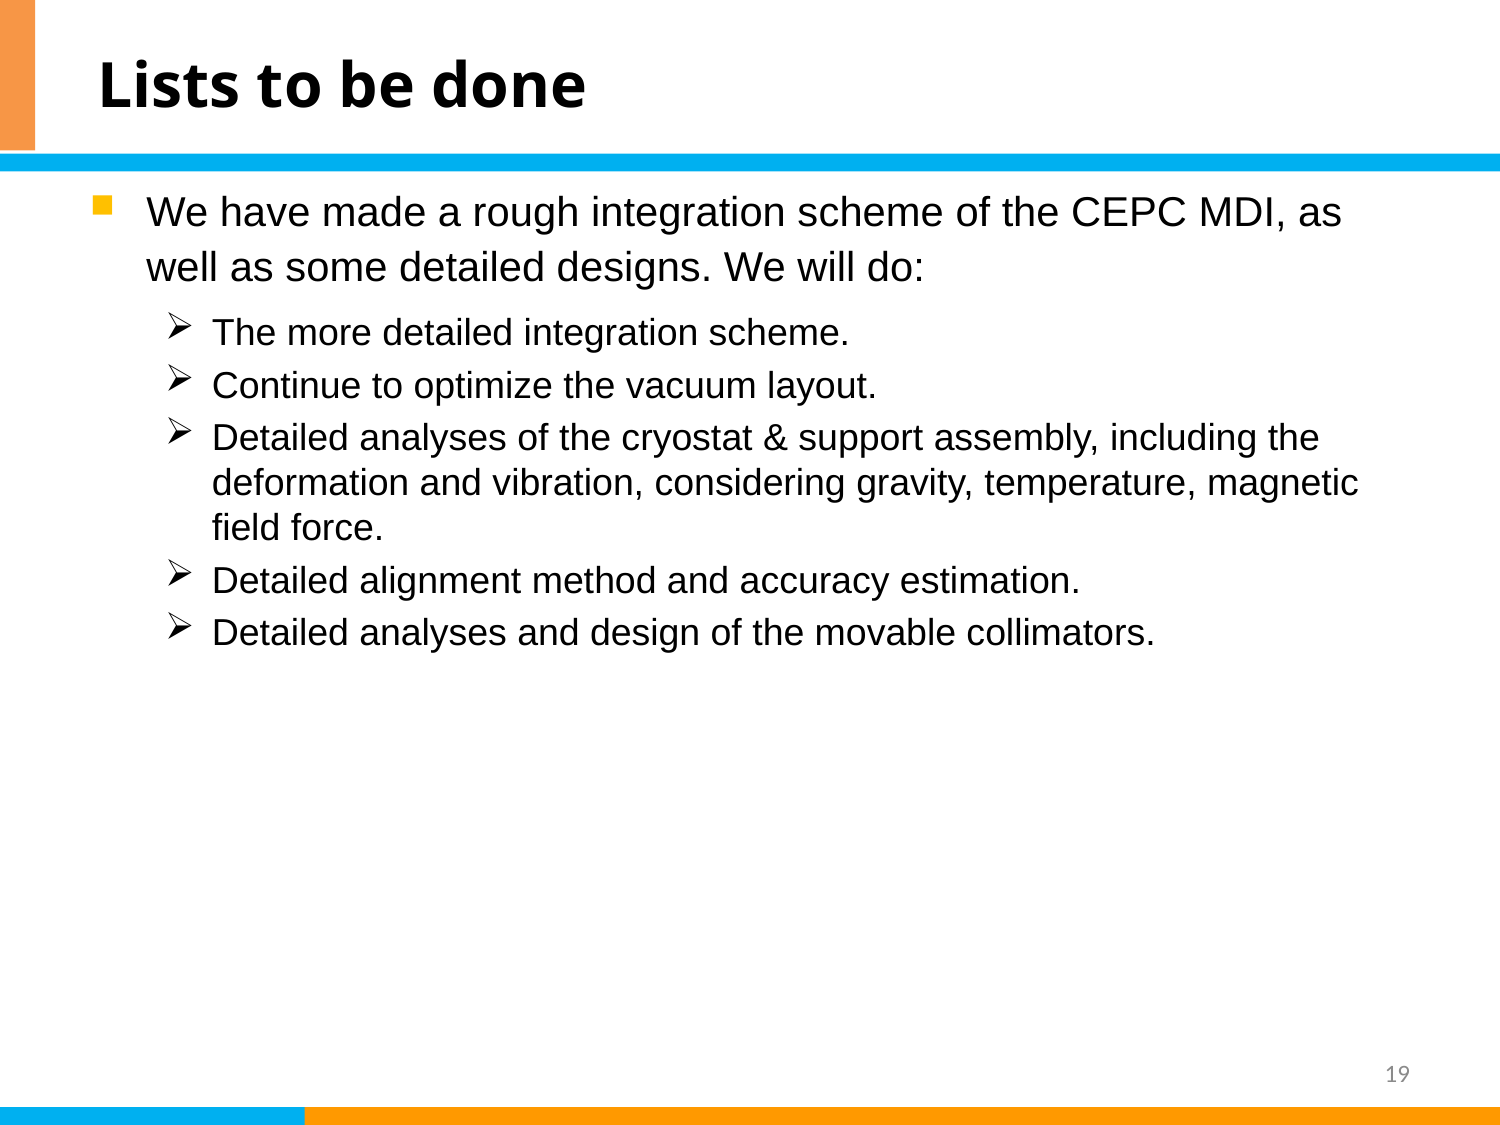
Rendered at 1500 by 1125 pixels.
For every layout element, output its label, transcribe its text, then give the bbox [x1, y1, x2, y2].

slide_number 19 [1074, 1042, 1425, 1103]
list We have made a rough integration scheme of the CEPC MDI, as well as some detailed designs. We will do: The more detailed integration scheme. Continue to optimize the vacuum layout. Detailed analyses of the cryostat & support assembly, including the deformation and vibration, considering gravity, temperature, magnetic field force. Detailed alignment method and accuracy estimation. Detailed analyses and design of the movable collimators. [75, 172, 1425, 967]
title Lists to be done [82, 23, 1407, 143]
